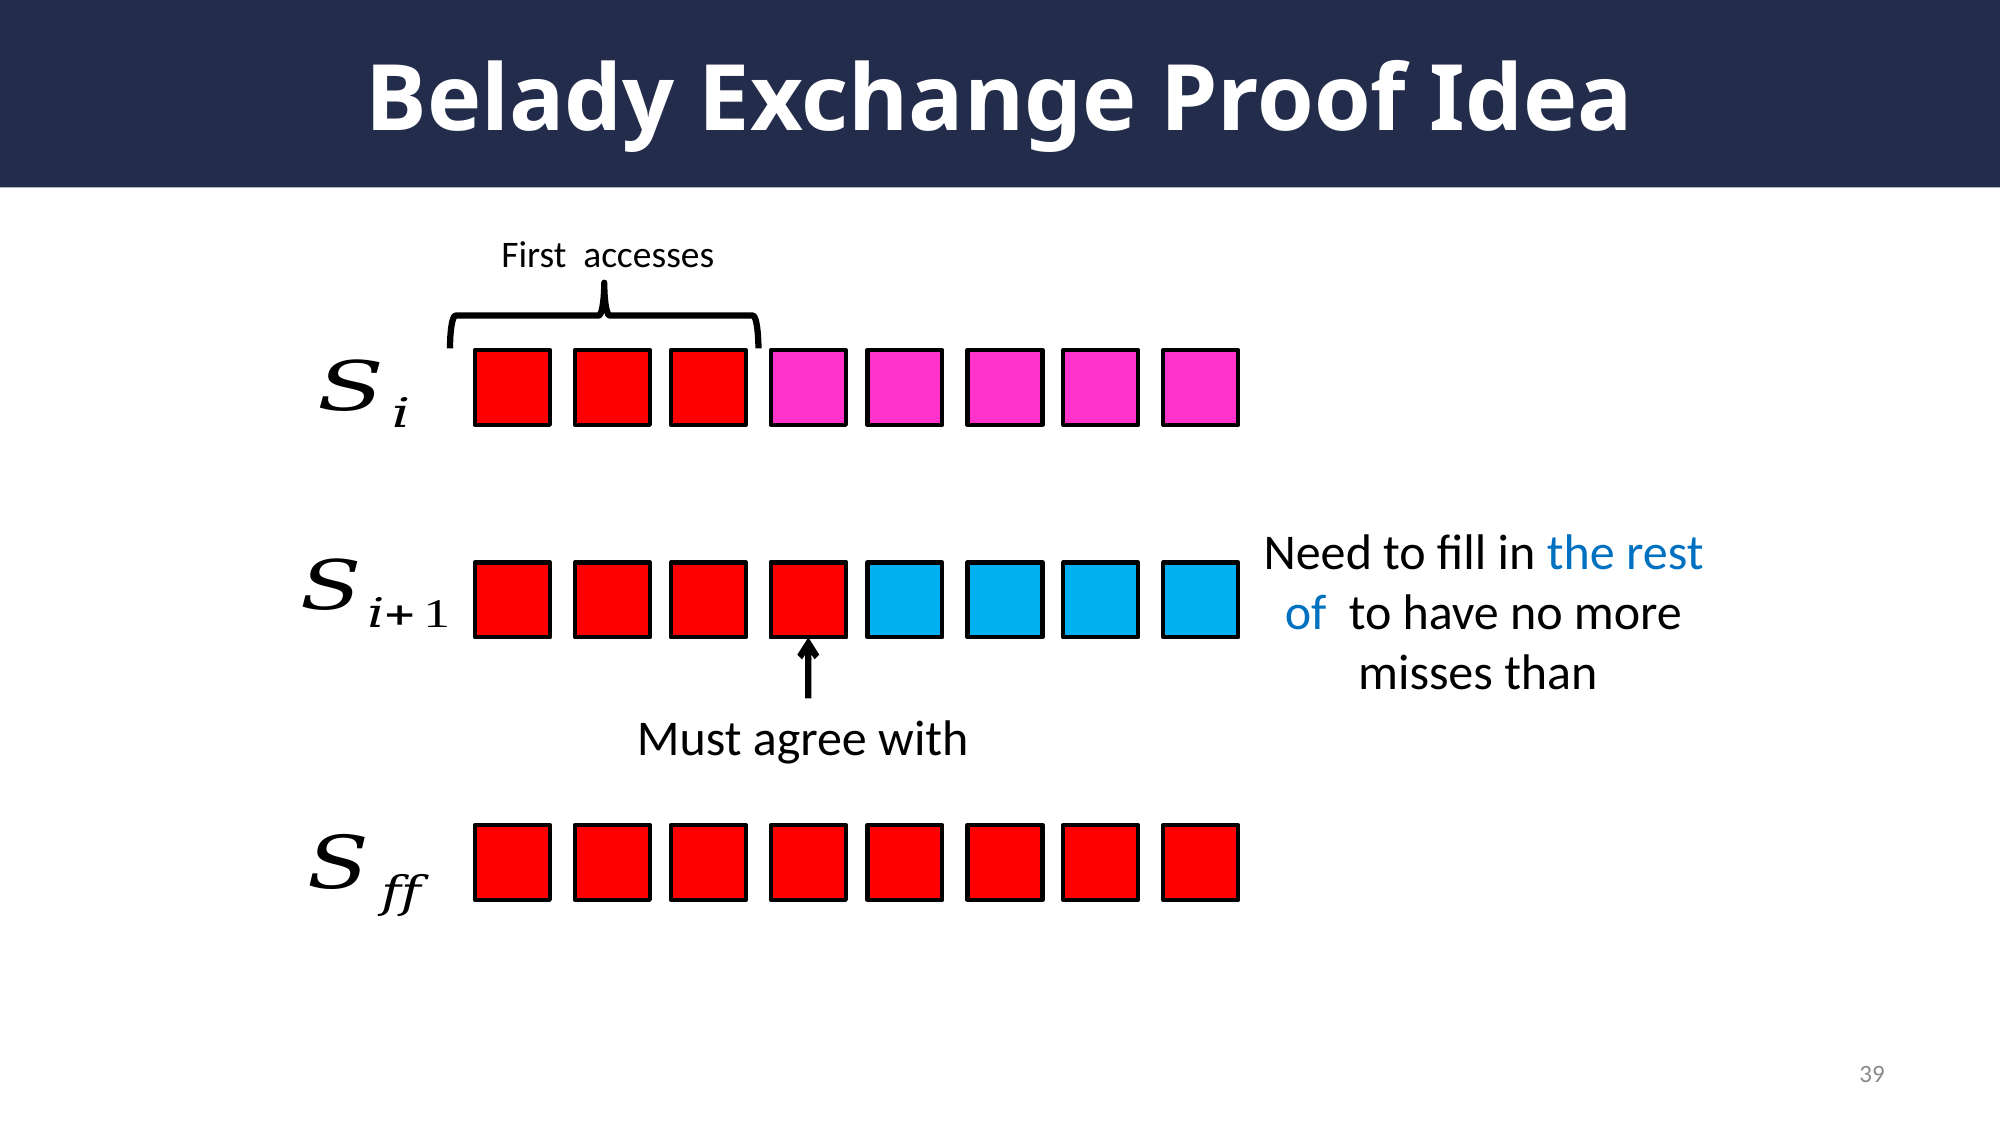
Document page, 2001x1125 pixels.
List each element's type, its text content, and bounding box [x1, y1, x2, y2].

text_box [769, 560, 848, 639]
text_box [769, 348, 848, 427]
text_box [1161, 823, 1240, 902]
text_box [669, 560, 748, 639]
text_box [1161, 560, 1240, 639]
slide_number 39 [1433, 1042, 1900, 1103]
text_box [473, 349, 552, 427]
text_box [473, 823, 552, 902]
text_box [865, 560, 944, 639]
text_box [669, 823, 748, 902]
text_box [865, 823, 944, 902]
text_box [769, 823, 848, 902]
text_box [573, 560, 652, 639]
text_box [1061, 348, 1140, 427]
text_box [965, 823, 1045, 902]
text_box [669, 349, 748, 427]
text_box [865, 348, 944, 427]
title Belady Exchange Proof Idea [99, 24, 1900, 163]
text_box [473, 560, 552, 639]
text_box [965, 348, 1045, 427]
text_box [573, 349, 652, 427]
text_box [1161, 348, 1240, 427]
text_box [573, 823, 652, 902]
text_box [1061, 823, 1140, 902]
text_box [965, 560, 1045, 639]
text_box [449, 281, 760, 349]
text_box [1061, 560, 1140, 639]
